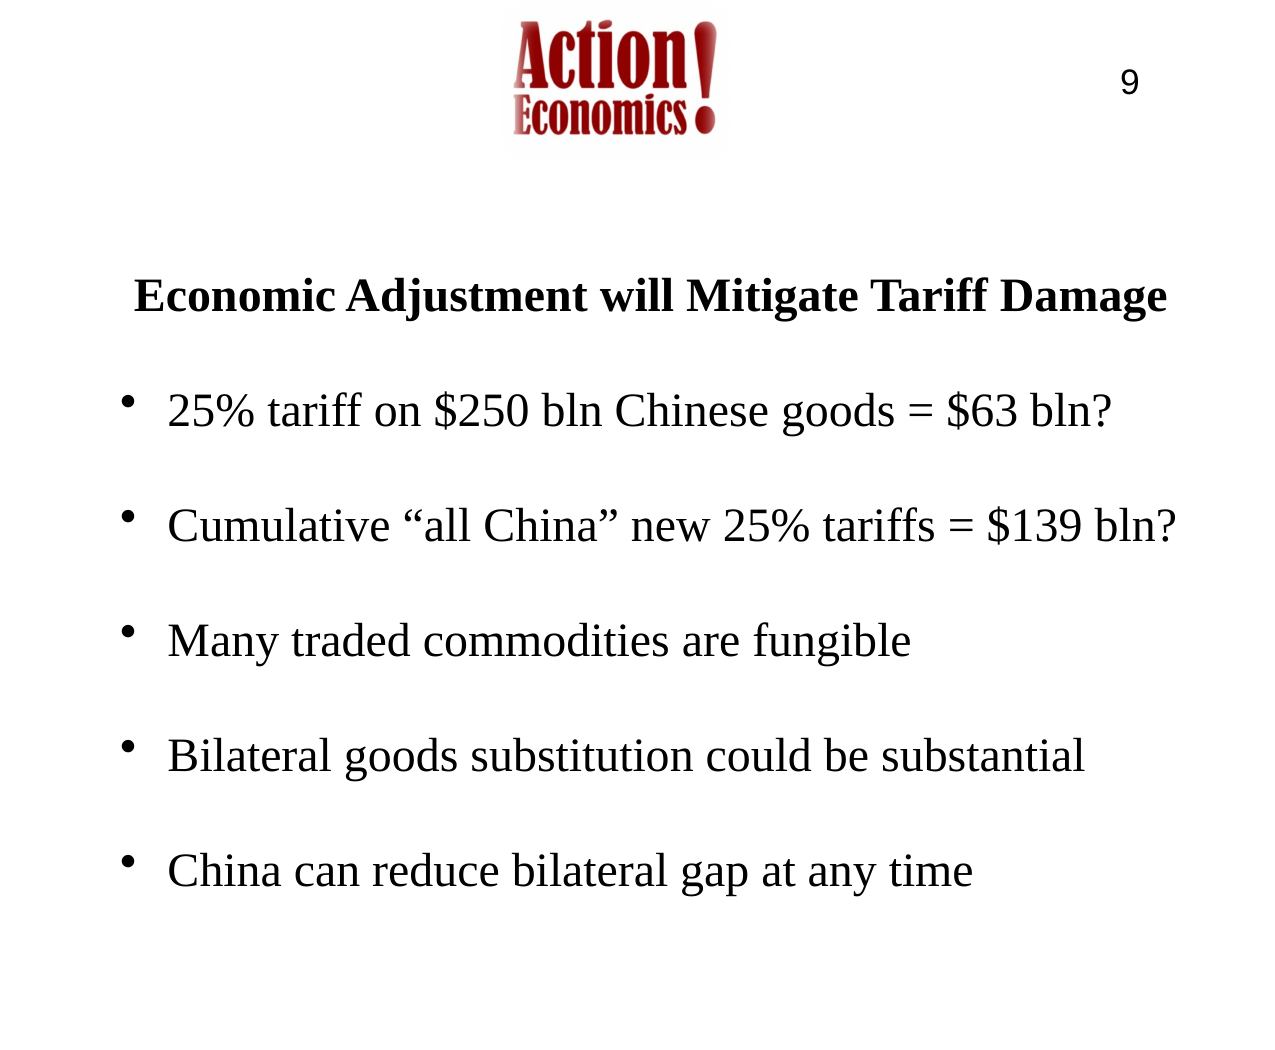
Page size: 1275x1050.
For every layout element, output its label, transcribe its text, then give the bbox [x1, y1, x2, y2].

text_box 9 [1106, 52, 1275, 109]
picture [499, 0, 734, 164]
text_box Economic Adjustment will Mitigate Tariff Damage 25% tariff on $250 bln Chinese goods = $63 bln? Cumulative “all China” new 25% tariffs = $139 bln? Many traded commodities are fungible Bilateral goods substitution could be substantial China can reduce bilateral gap at any time [0, 256, 1275, 903]
